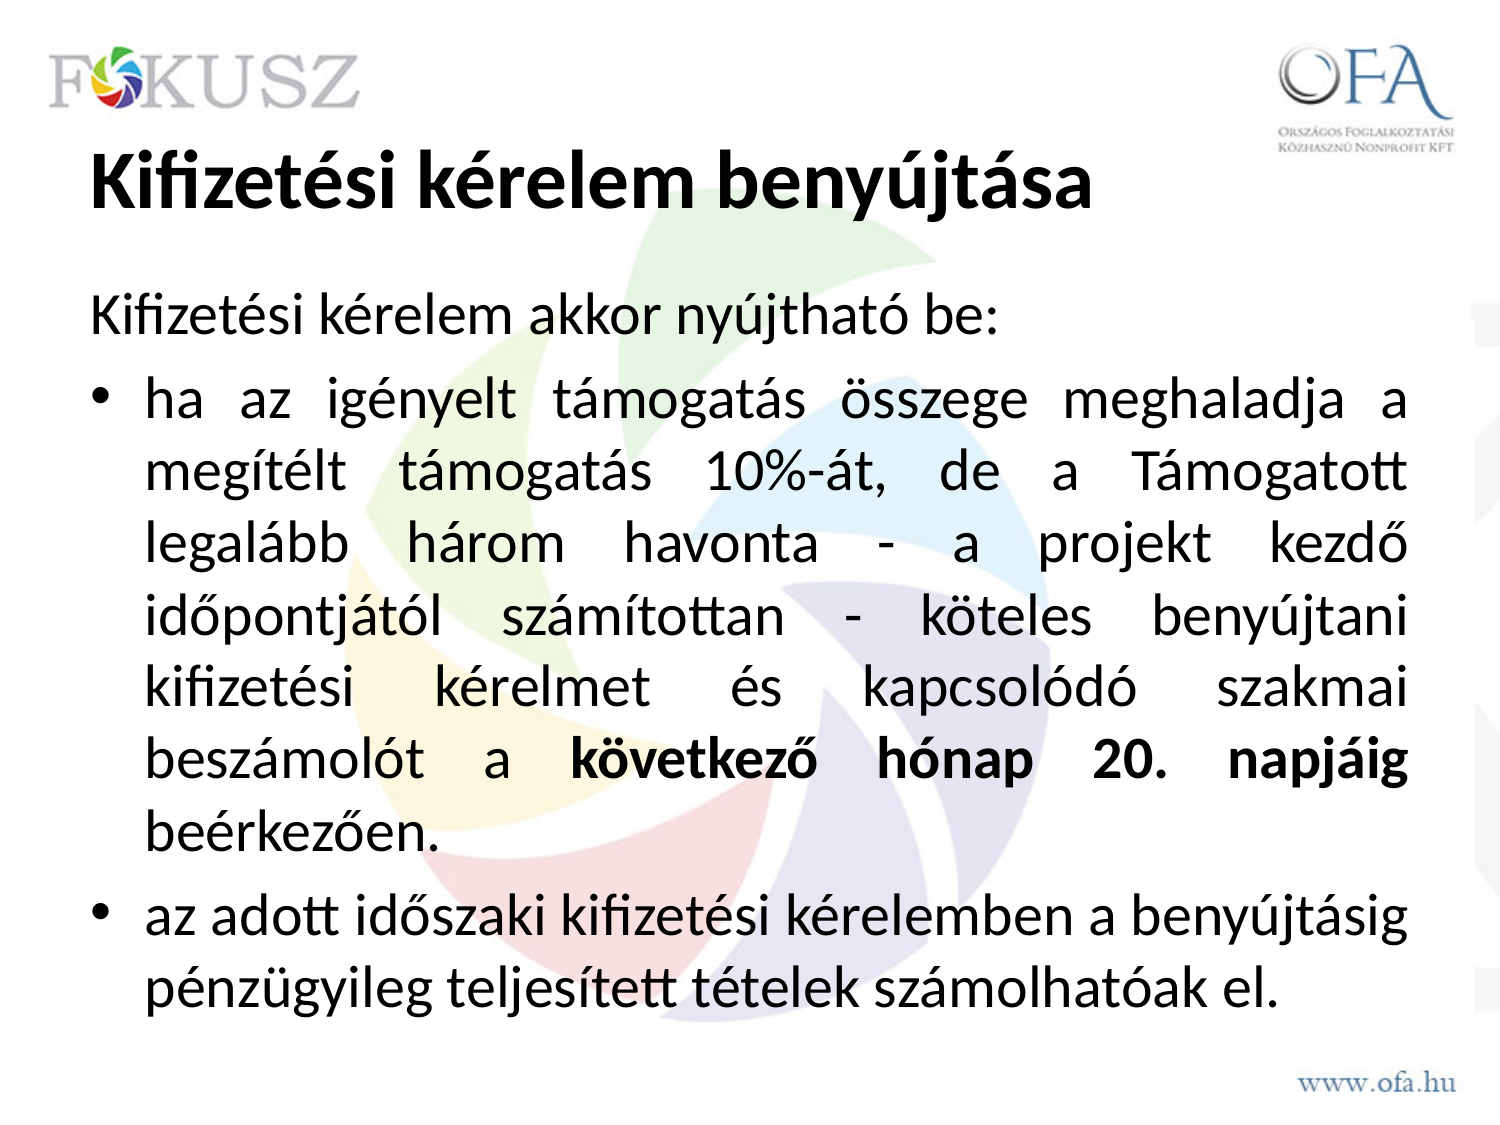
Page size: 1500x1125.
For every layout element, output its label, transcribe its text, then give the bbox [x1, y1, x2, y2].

title Kifizetési kérelem benyújtása [75, 81, 1425, 267]
list Kifizetési kérelem akkor nyújtható be: ha az igényelt támogatás összege meghaladja a megítélt támogatás 10%-át, de a Támogatott legalább három havonta - a projekt kezdő időpontjától számítottan - köteles benyújtani kifizetési kérelmet és kapcsolódó szakmai beszámolót a következő hónap 20. napjáig beérkezően. az adott időszaki kifizetési kérelemben a benyújtásig pénzügyileg teljesített tételek számolhatóak el. [75, 267, 1425, 1058]
picture [0, 0, 1500, 1125]
